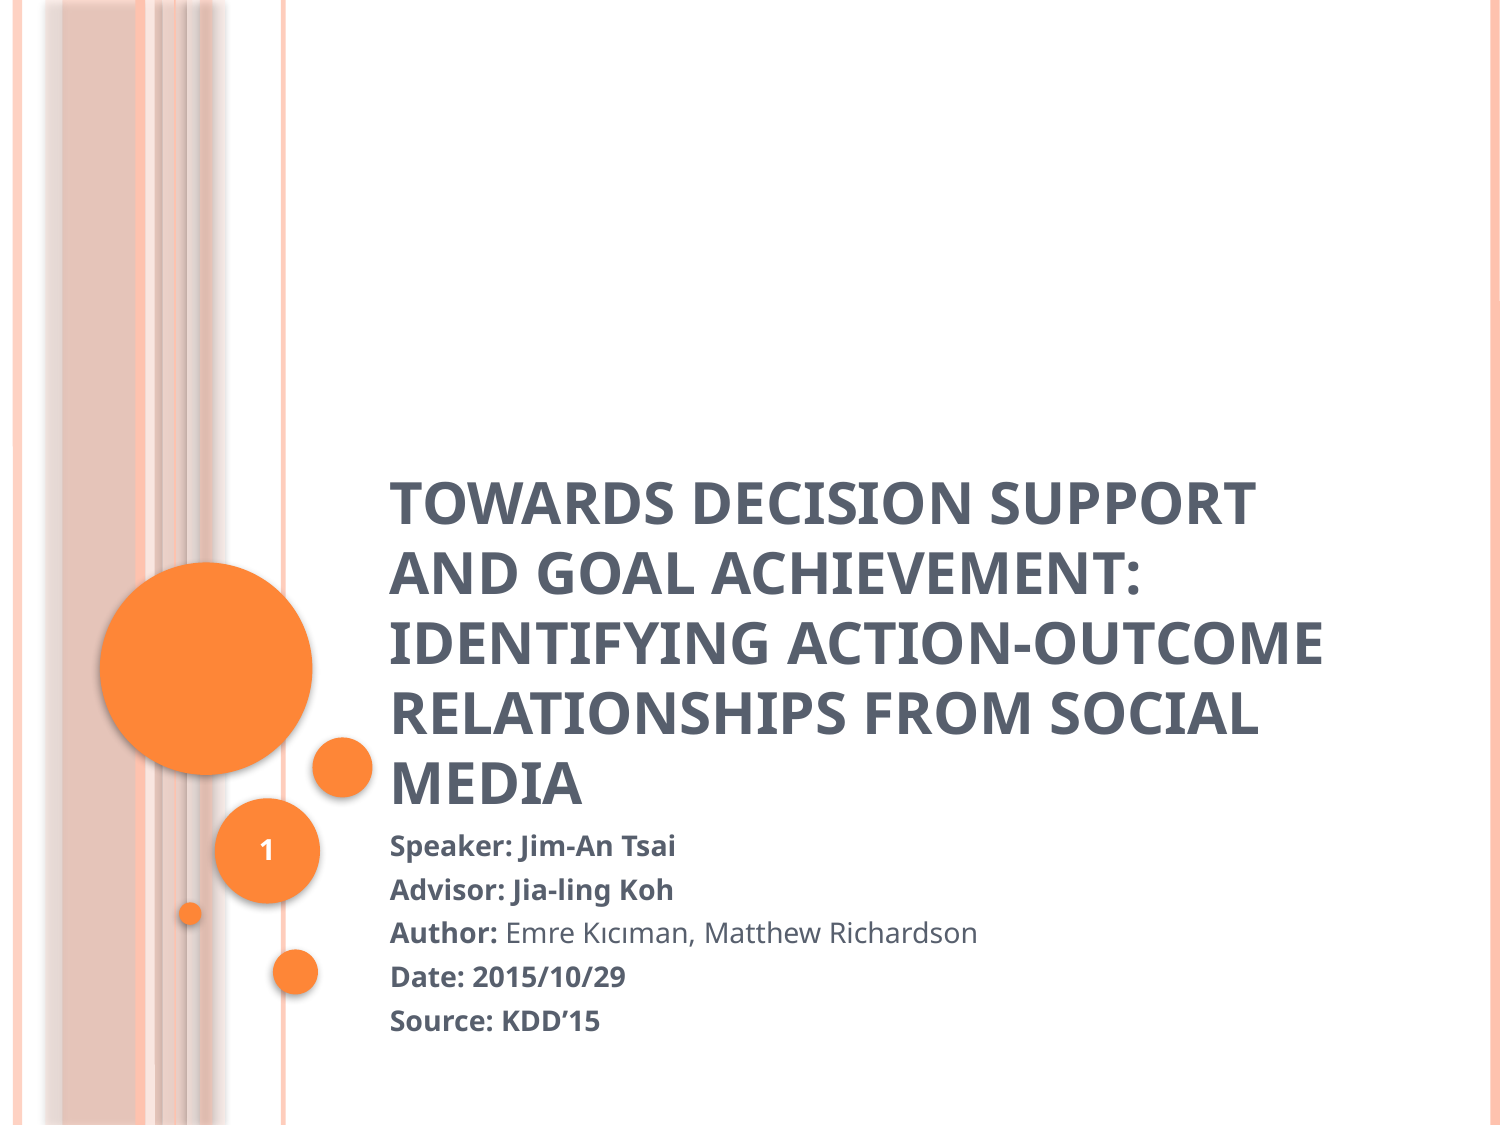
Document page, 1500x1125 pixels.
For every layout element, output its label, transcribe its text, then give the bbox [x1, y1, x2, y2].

subtitle Speaker: Jim-An Tsai Advisor: Jia-ling Koh Author: Emre Kıcıman, Matthew Richardson Date: 2015/10/29 Source: KDD’15 [375, 820, 1388, 1046]
slide_number 1 [217, 808, 318, 894]
title Towards Decision Support and Goal Achievement: Identifying Action-Outcome Relationships From Social Media [375, 444, 1388, 820]
